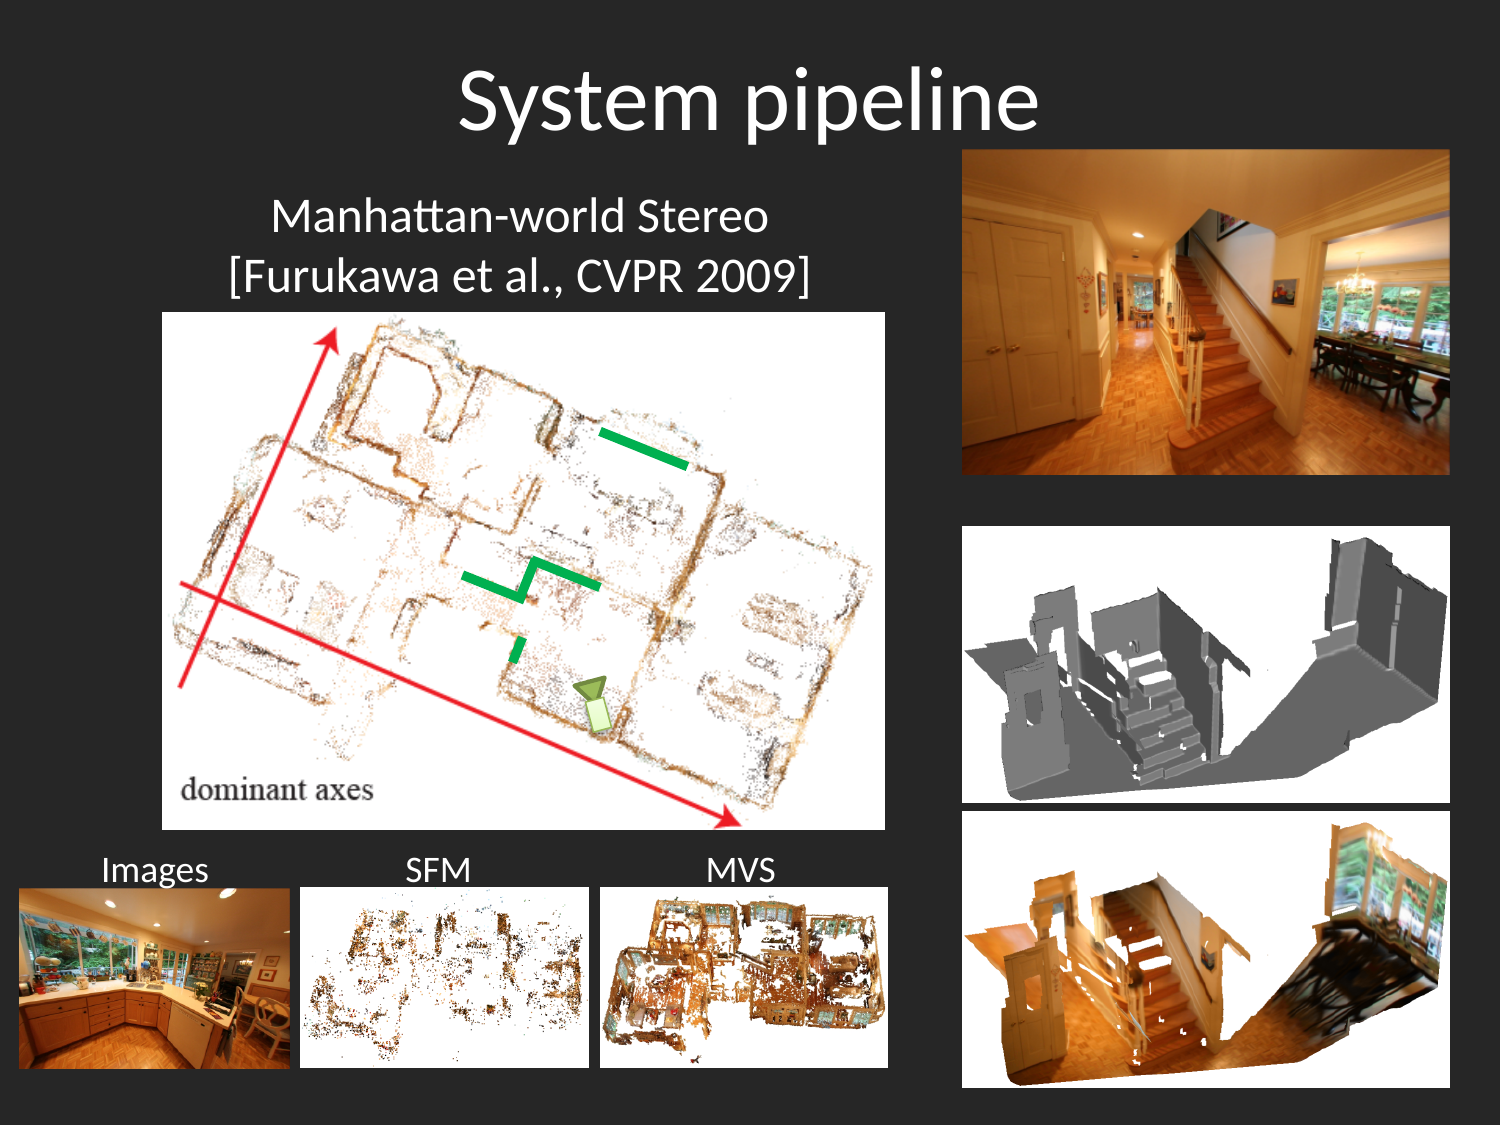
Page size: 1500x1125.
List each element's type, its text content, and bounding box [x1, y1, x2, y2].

picture [599, 887, 888, 1068]
text_box MVS [690, 839, 791, 885]
picture [299, 887, 589, 1068]
title System pipeline [75, 0, 1425, 188]
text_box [462, 574, 525, 601]
picture [962, 810, 1451, 1088]
text_box Manhattan-world Stereo [Furukawa et al., CVPR 2009] [212, 174, 827, 310]
text_box SFM [390, 839, 487, 885]
picture [162, 312, 885, 830]
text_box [599, 431, 688, 467]
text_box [504, 644, 531, 656]
picture [962, 525, 1451, 803]
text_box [531, 559, 601, 588]
picture [962, 149, 1451, 476]
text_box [580, 680, 612, 731]
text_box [505, 571, 549, 589]
text_box Images [86, 837, 225, 886]
picture [19, 887, 290, 1069]
